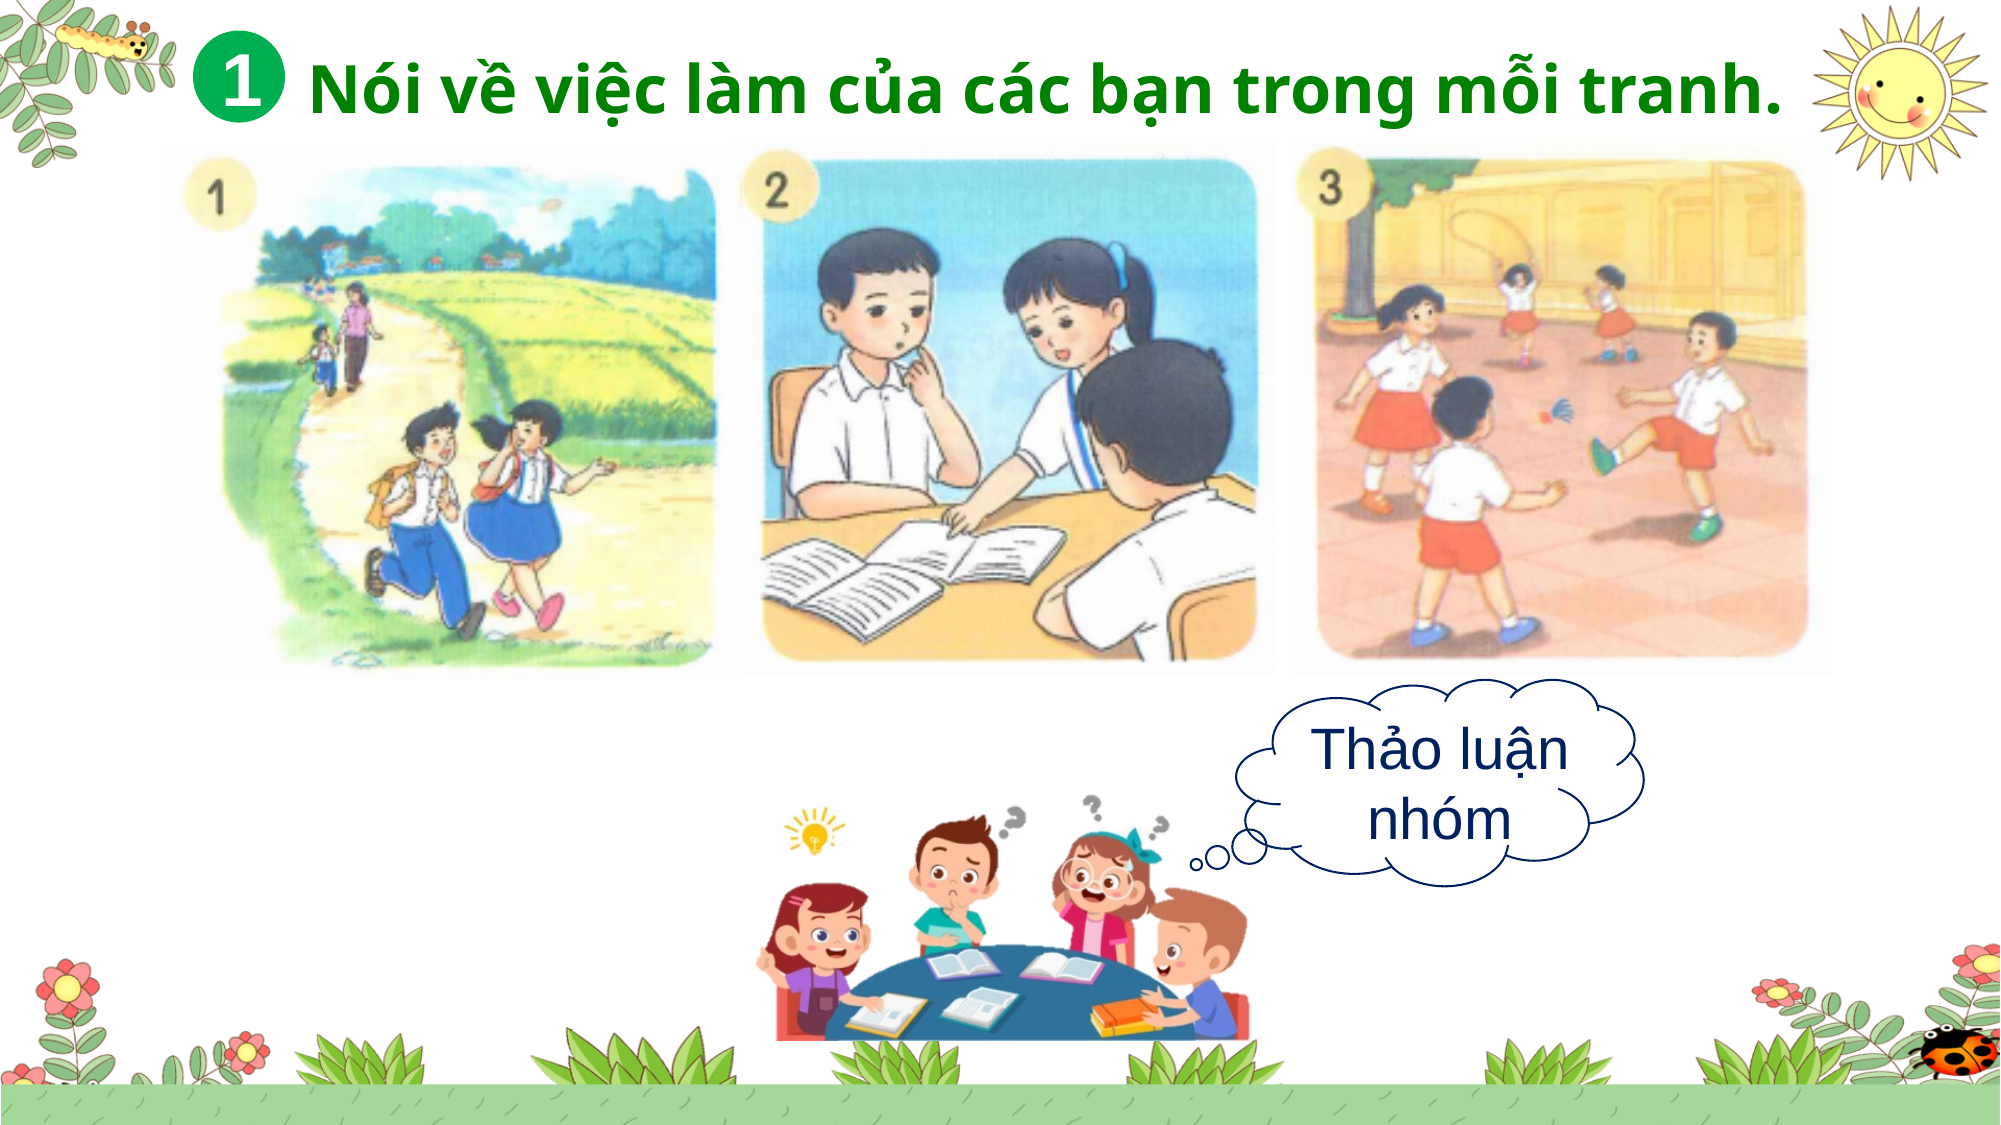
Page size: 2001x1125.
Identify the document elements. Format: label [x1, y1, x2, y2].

picture [0, 0, 2001, 1125]
text_box [194, 31, 1962, 138]
text_box [1236, 679, 1644, 886]
